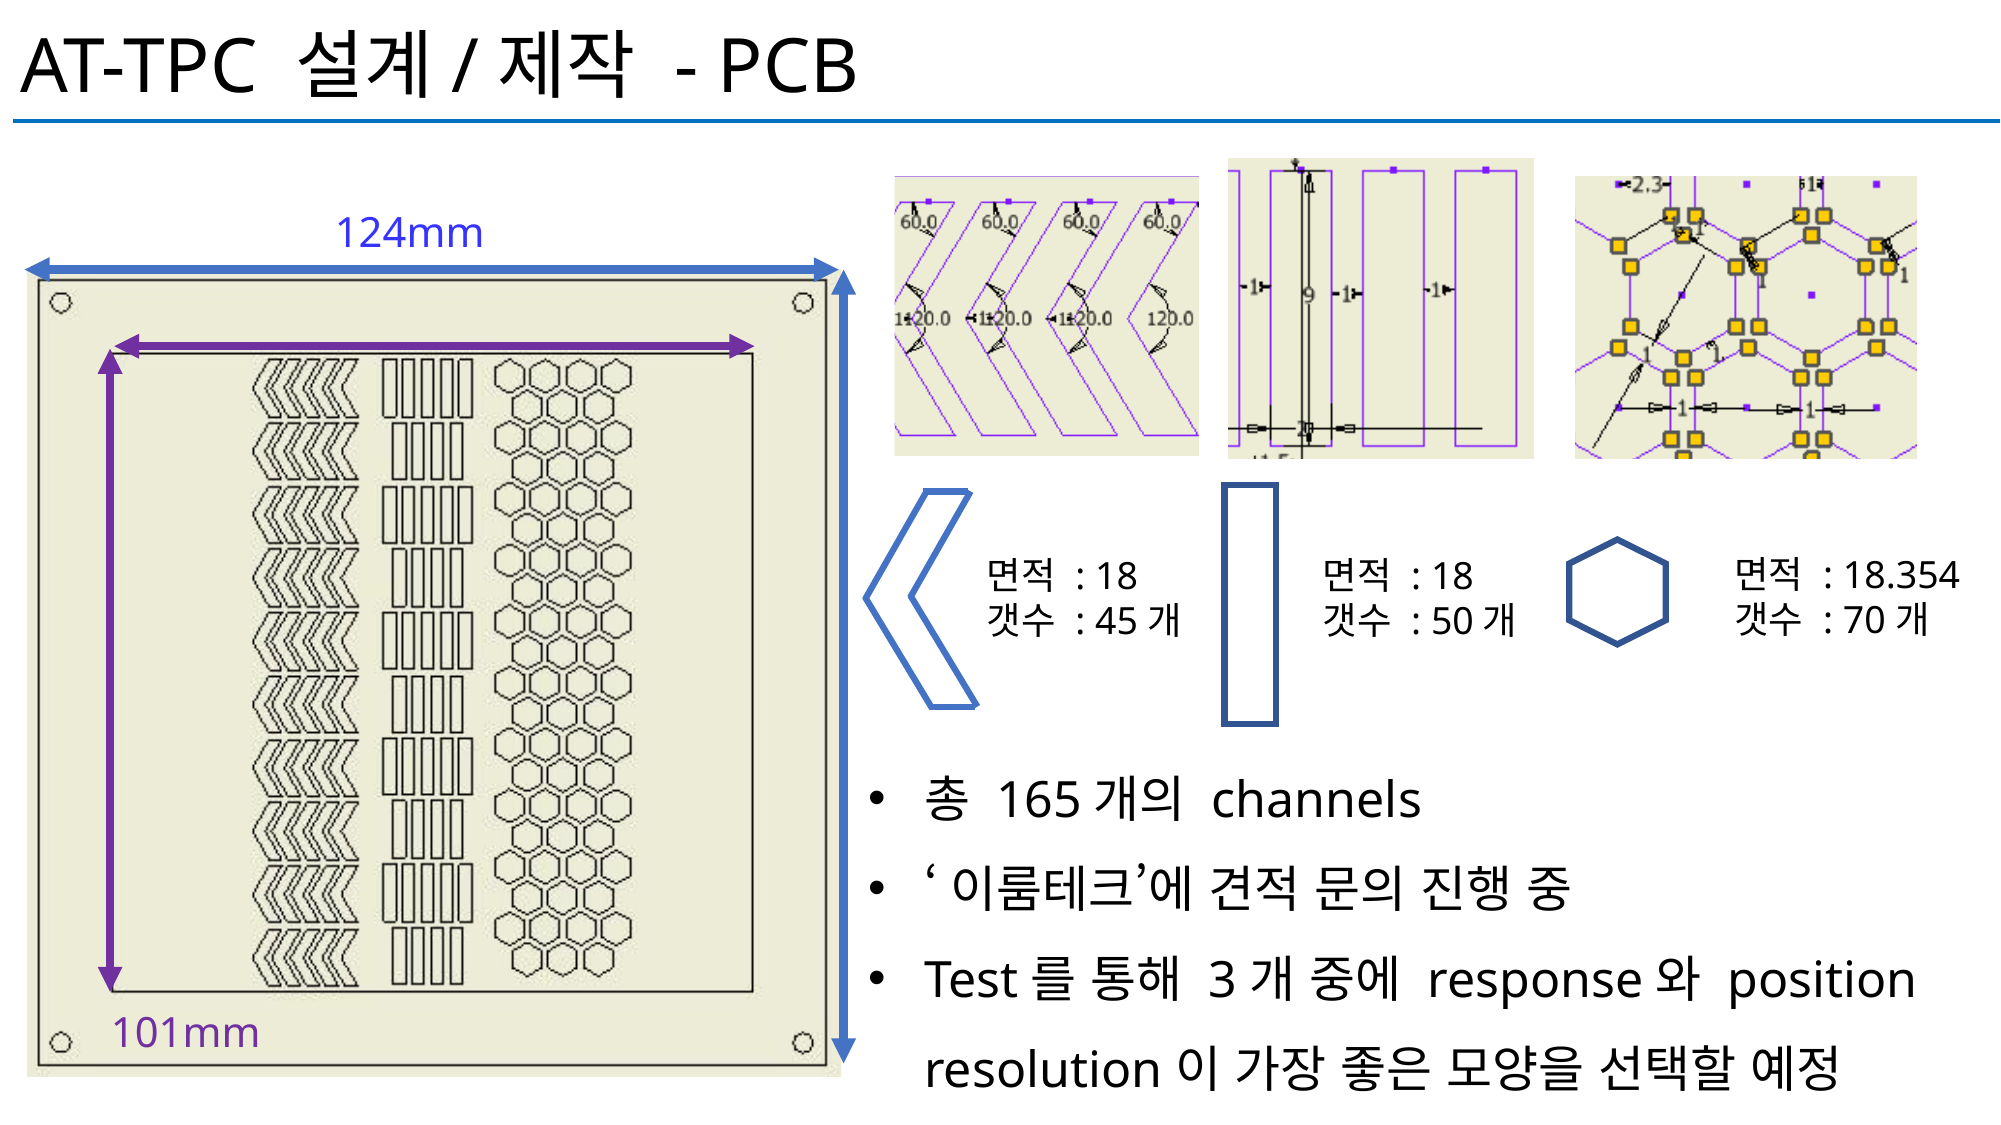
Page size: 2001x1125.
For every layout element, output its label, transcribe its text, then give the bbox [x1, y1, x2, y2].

title AT-TPC 설계/제작 - PCB [0, 0, 1707, 172]
text_box [1568, 538, 1667, 646]
text_box 총 165개의 channels ‘이룸테크’에 견적 문의 진행 중 Test를 통해 3개 중에 response와 position resolution이 가장 좋은 모양을 선택할 예정 [853, 730, 1974, 1125]
text_box 124mm [320, 198, 500, 264]
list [26, 269, 842, 1077]
text_box [1224, 484, 1277, 725]
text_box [865, 491, 978, 709]
picture [1228, 158, 1535, 459]
picture [894, 176, 1199, 456]
picture [1574, 176, 1918, 459]
